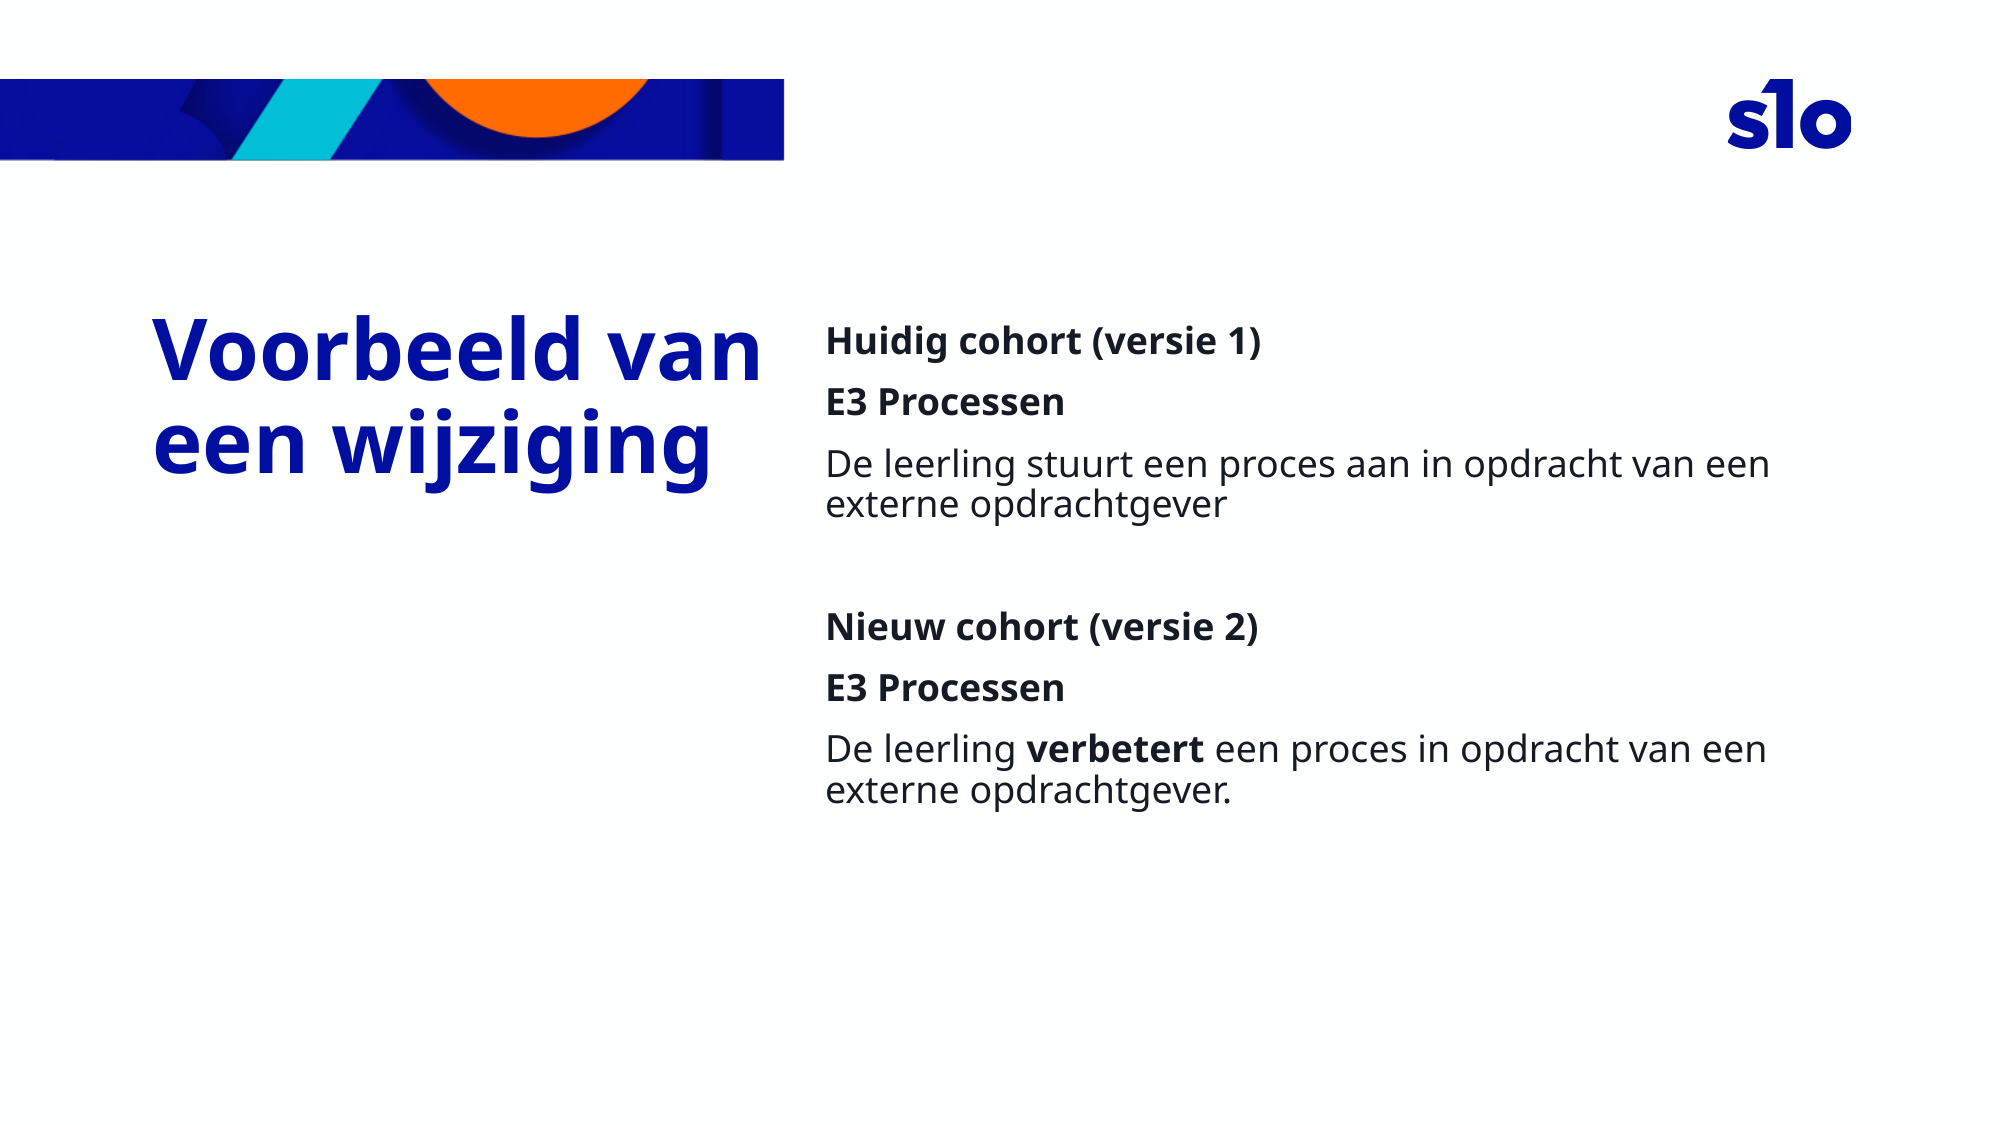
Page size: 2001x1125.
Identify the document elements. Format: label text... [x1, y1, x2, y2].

picture [0, 79, 785, 171]
title Voorbeeld van een wijziging [137, 299, 785, 603]
list Huidig cohort (versie 1) E3 Processen De leerling stuurt een proces aan in opdracht van een externe opdrachtgever Nieuw cohort (versie 2) E3 Processen De leerling verbetert een proces in opdracht van een externe opdrachtgever. [810, 314, 1863, 977]
